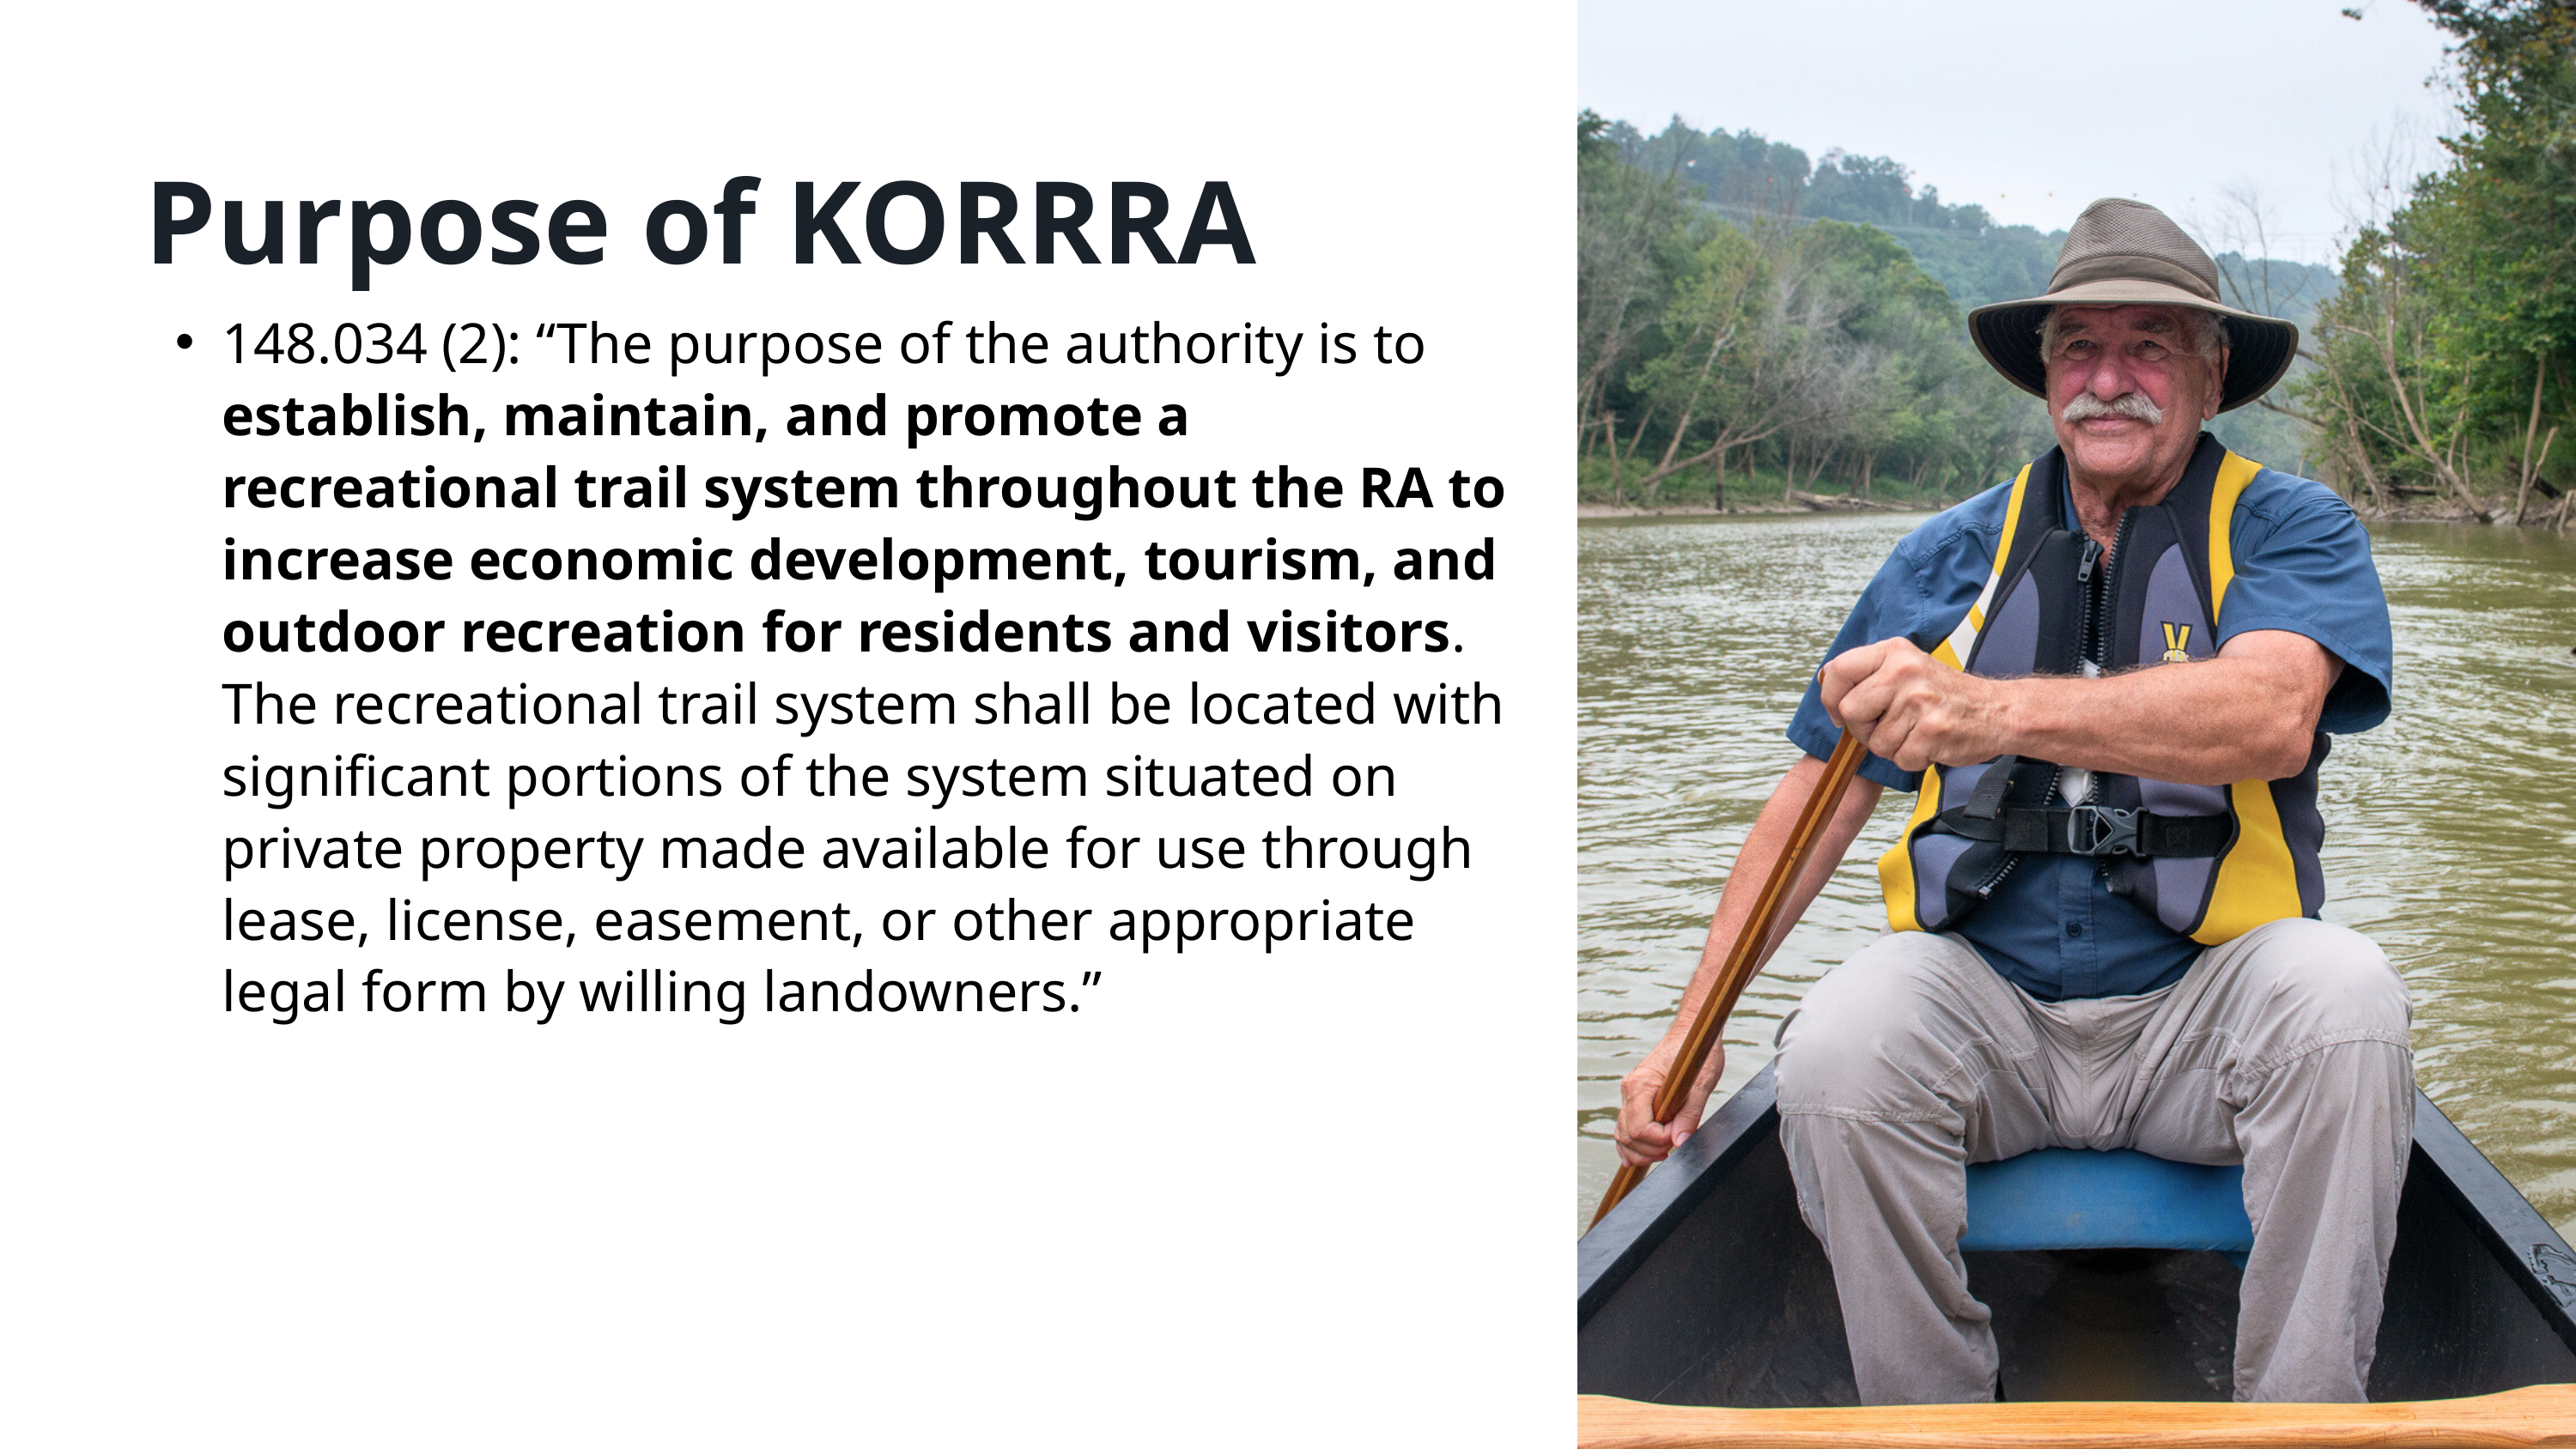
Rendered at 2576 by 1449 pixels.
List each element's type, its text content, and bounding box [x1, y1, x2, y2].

text_box 148.034 (2): “The purpose of the authority is to establish, maintain, and promote a recreational trail system throughout the RA to increase economic development, tourism, and outdoor recreation for residents and visitors. The recreational trail system shall be located with significant portions of the system situated on private property made available for use through lease, license, easement, or other appropriate legal form by willing landowners.” [128, 302, 1524, 1023]
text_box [1577, 0, 2576, 1449]
text_box Purpose of KORRRA [144, 122, 1572, 288]
